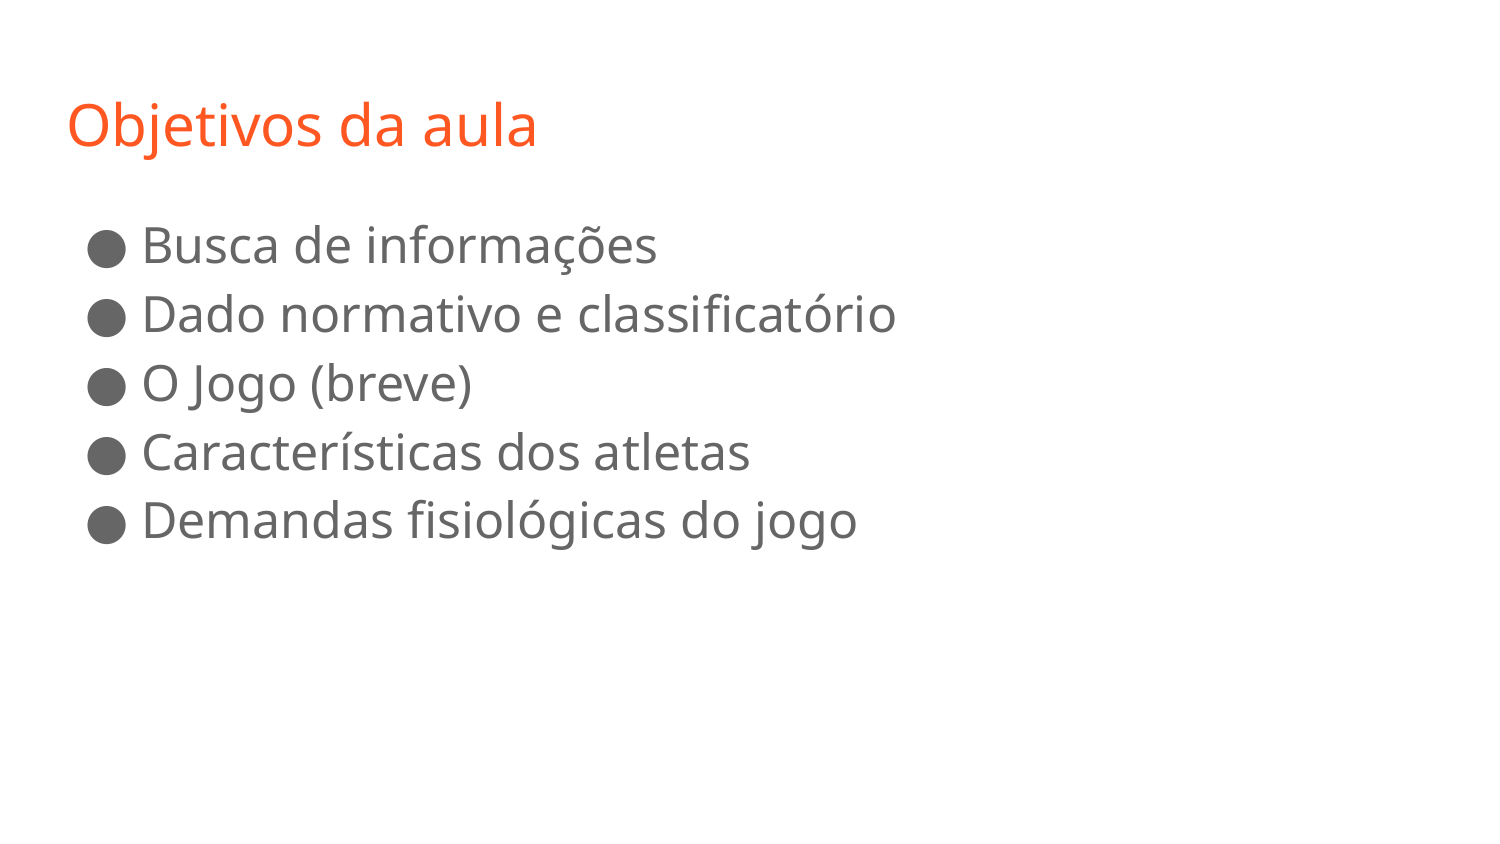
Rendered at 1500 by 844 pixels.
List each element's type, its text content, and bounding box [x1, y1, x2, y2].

title Objetivos da aula [51, 72, 1449, 167]
list Busca de informações Dado normativo e classificatório O Jogo (breve) Características dos atletas Demandas fisiológicas do jogo [51, 189, 1449, 750]
